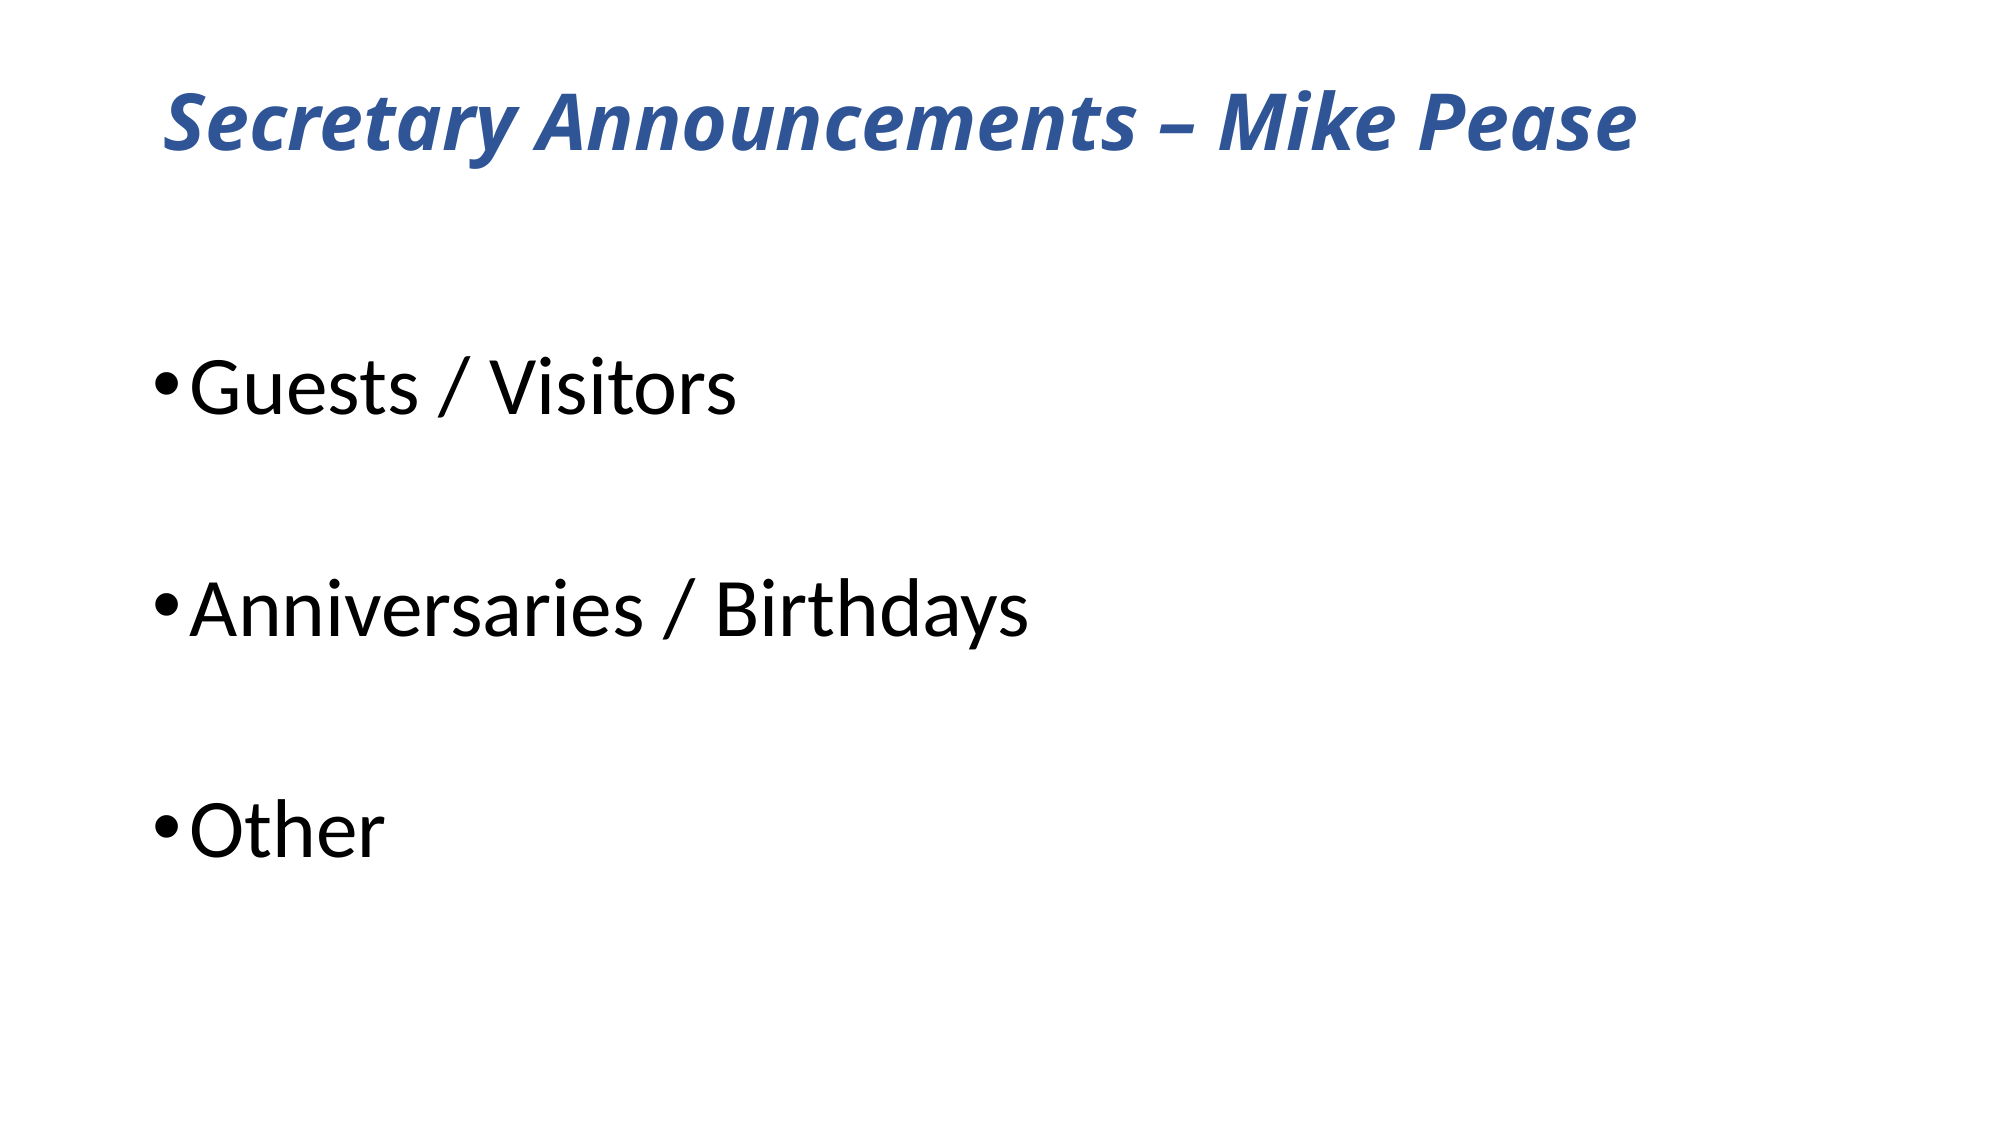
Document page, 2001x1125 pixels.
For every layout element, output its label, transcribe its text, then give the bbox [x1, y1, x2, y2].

list Guests / Visitors Anniversaries / Birthdays Other [137, 214, 1863, 1100]
title Secretary Announcements – Mike Pease [148, 43, 1852, 207]
